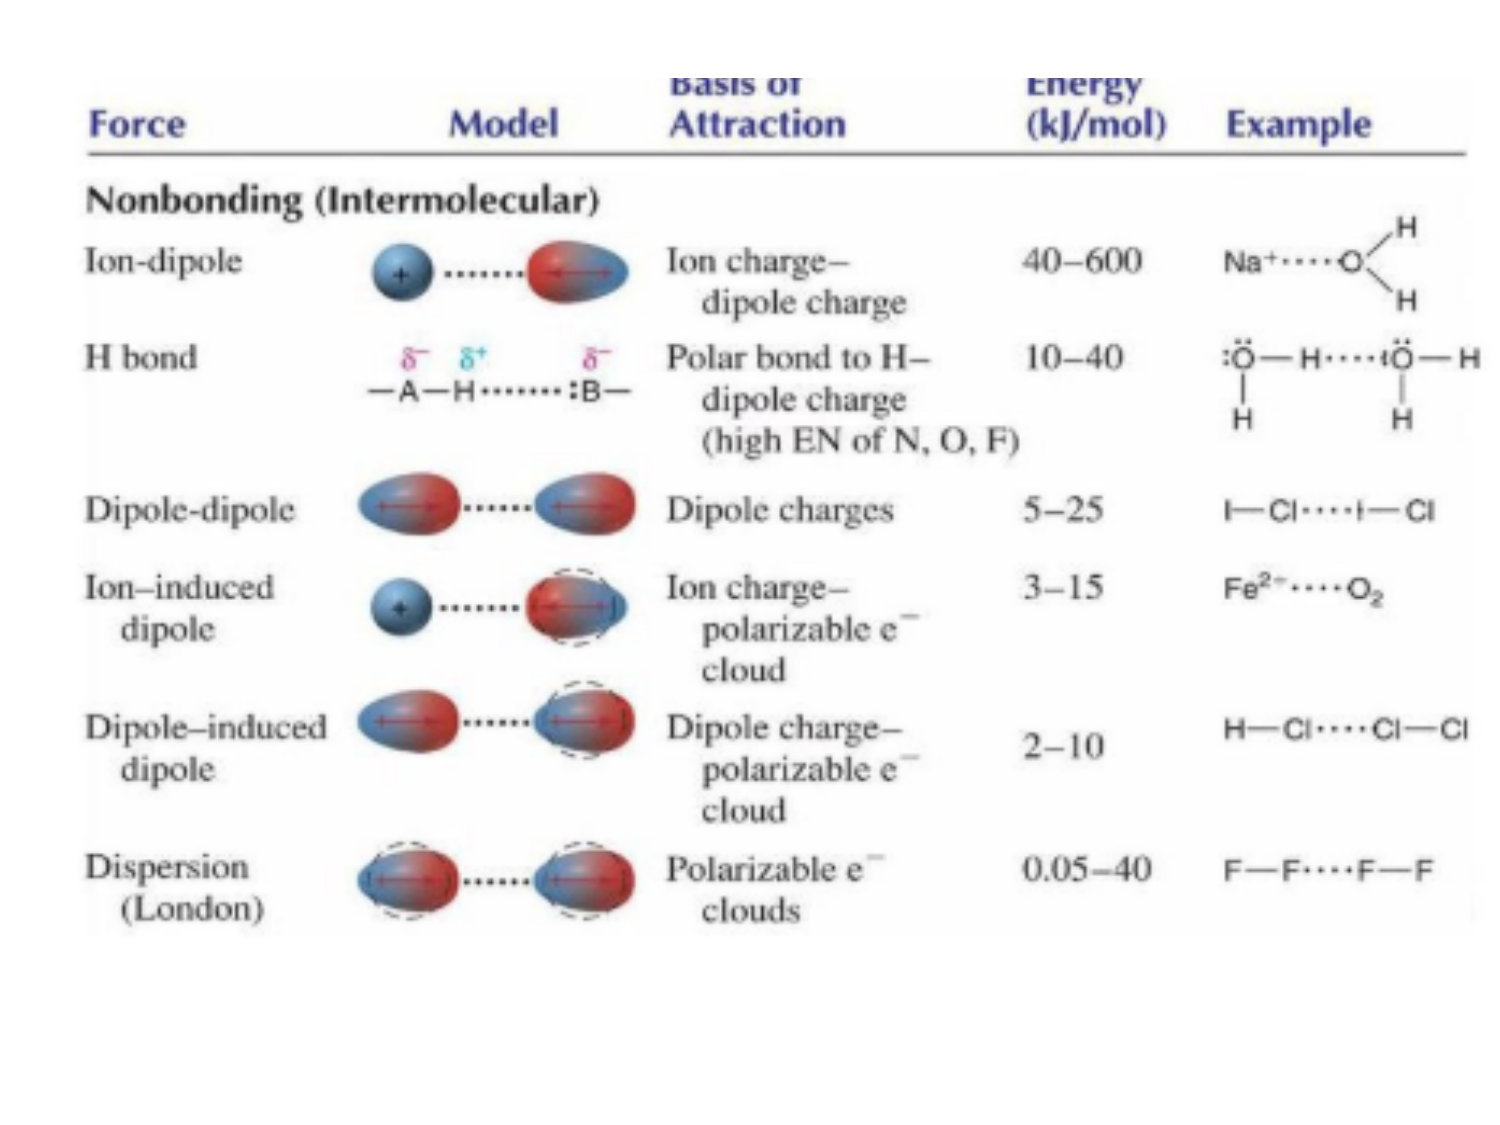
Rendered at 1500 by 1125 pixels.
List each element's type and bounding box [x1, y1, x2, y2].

picture [74, 77, 1494, 949]
